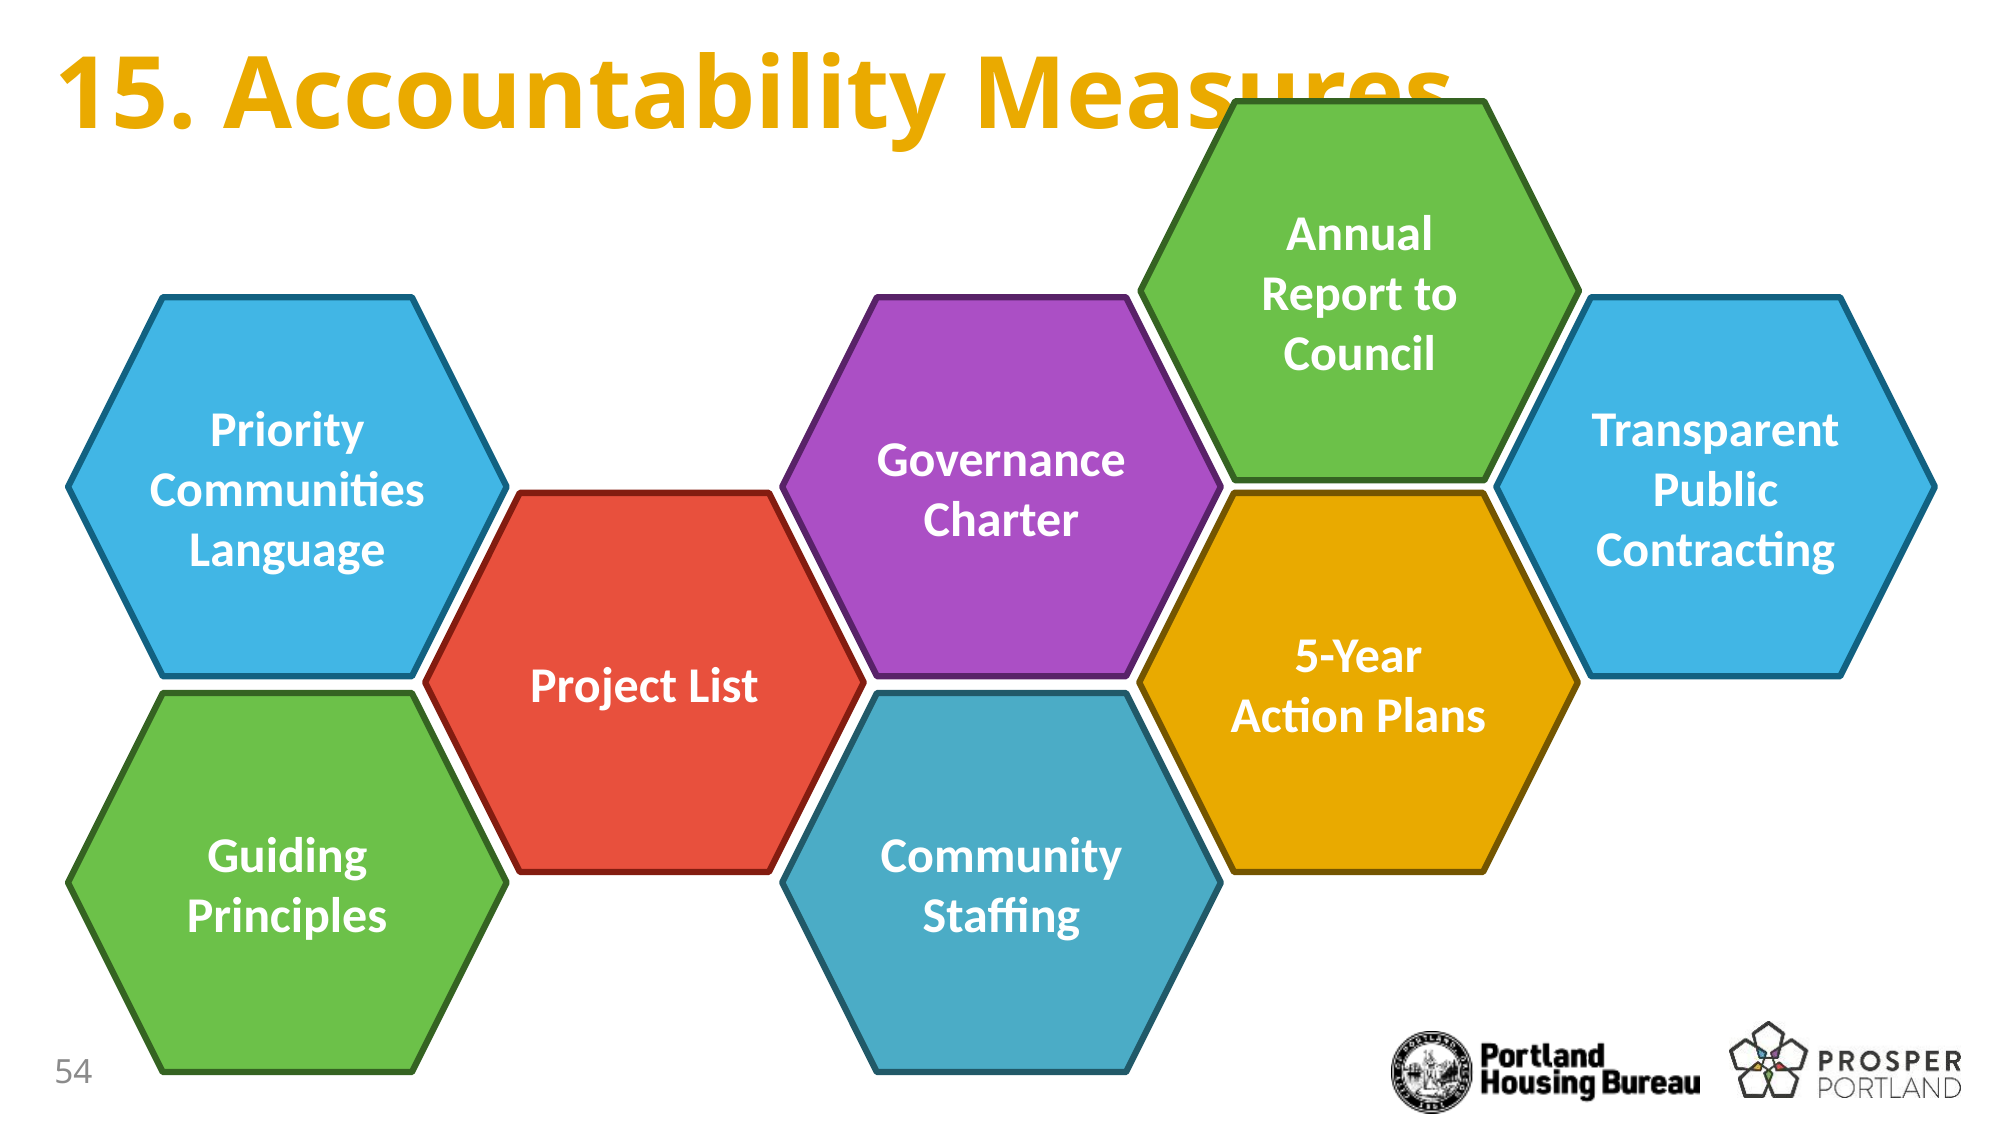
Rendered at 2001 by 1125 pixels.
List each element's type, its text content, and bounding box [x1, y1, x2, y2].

text_box 5-Year Action Plans [1137, 490, 1580, 874]
text_box Governance Charter [780, 295, 1223, 679]
footer 54 [39, 1042, 1386, 1103]
title 15. Accountability Measures [39, 26, 1964, 152]
text_box Project List [423, 490, 866, 874]
picture [1391, 1031, 1700, 1114]
text_box Community Staffing [780, 690, 1223, 1042]
text_box Guiding Principles [66, 690, 509, 1042]
text_box Transparent Public Contracting [1494, 295, 1937, 679]
picture [1729, 1021, 1961, 1098]
text_box Annual Report to Council [1138, 99, 1581, 483]
text_box Priority Communities Language [66, 295, 509, 679]
